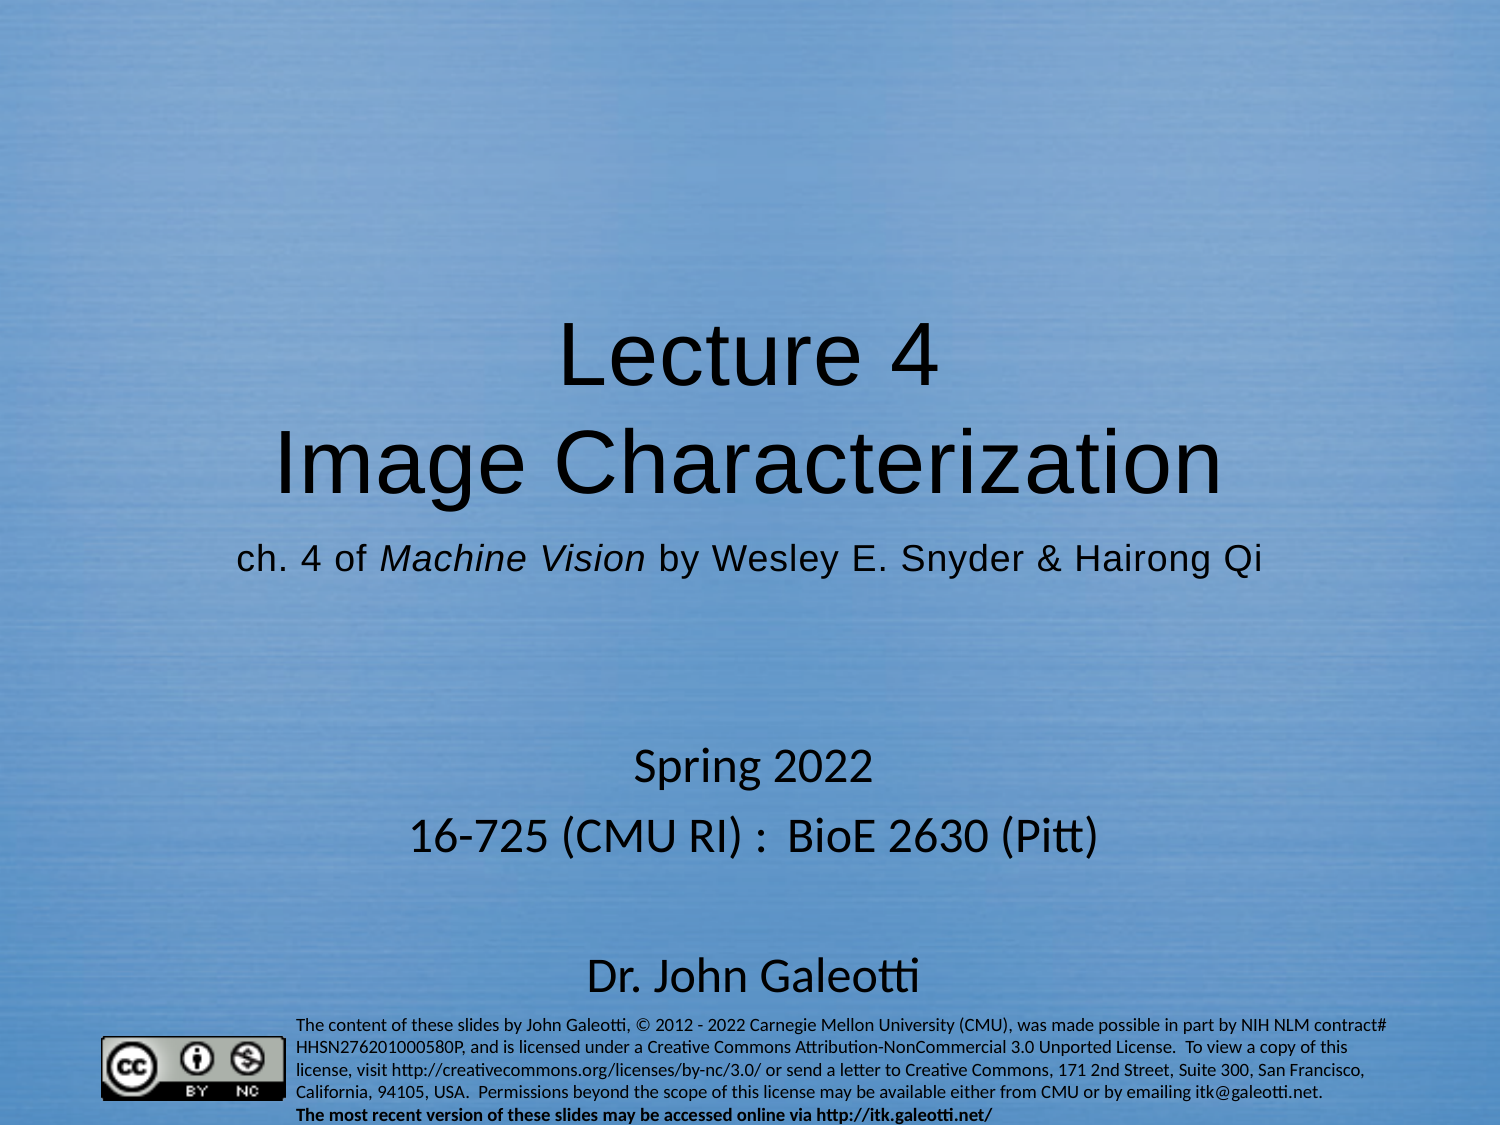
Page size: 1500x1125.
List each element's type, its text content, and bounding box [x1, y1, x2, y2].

title Lecture 4 Image Characterization ch. 4 of Machine Vision by Wesley E. Snyder & Hairong Qi [150, 287, 1350, 587]
picture [101, 1036, 286, 1101]
